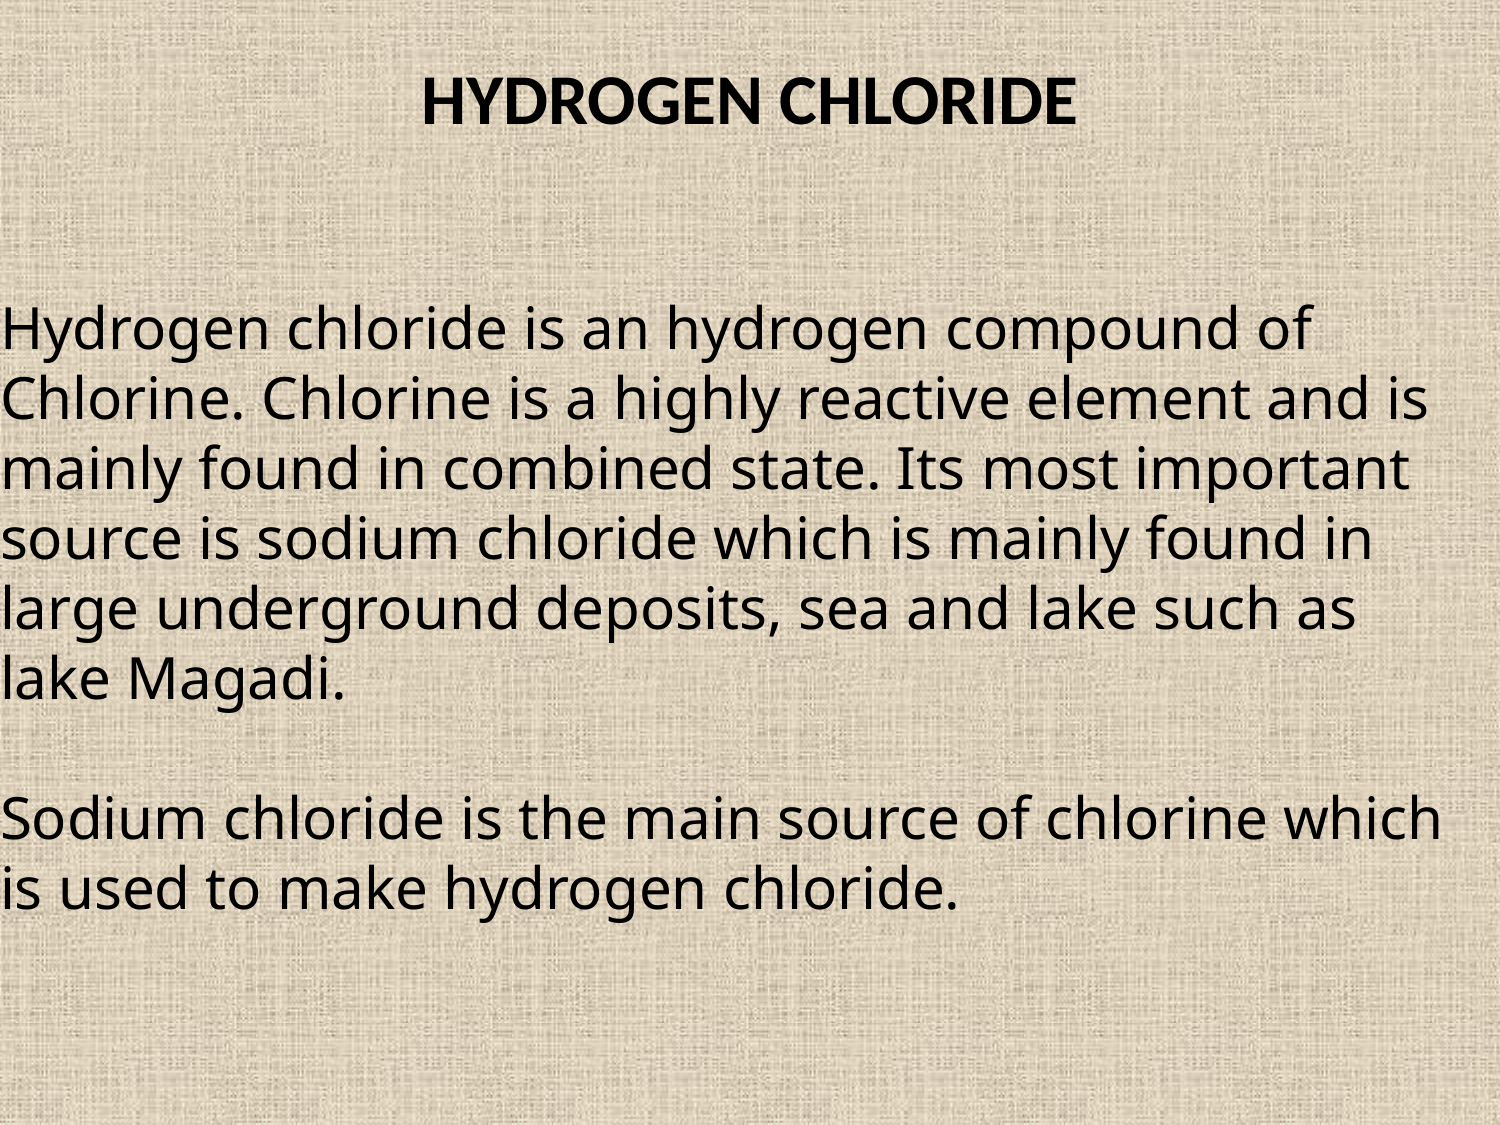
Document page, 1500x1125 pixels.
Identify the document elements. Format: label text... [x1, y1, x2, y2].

text_box Hydrogen chloride is an hydrogen compound of Chlorine. Chlorine is a highly reactive element and is mainly found in combined state. Its most important source is sodium chloride which is mainly found in large underground deposits, sea and lake such as lake Magadi. Sodium chloride is the main source of chlorine which is used to make hydrogen chloride. [0, 265, 1463, 997]
picture [0, 0, 1500, 1125]
title HYDROGEN CHLORIDE [75, 45, 1425, 233]
